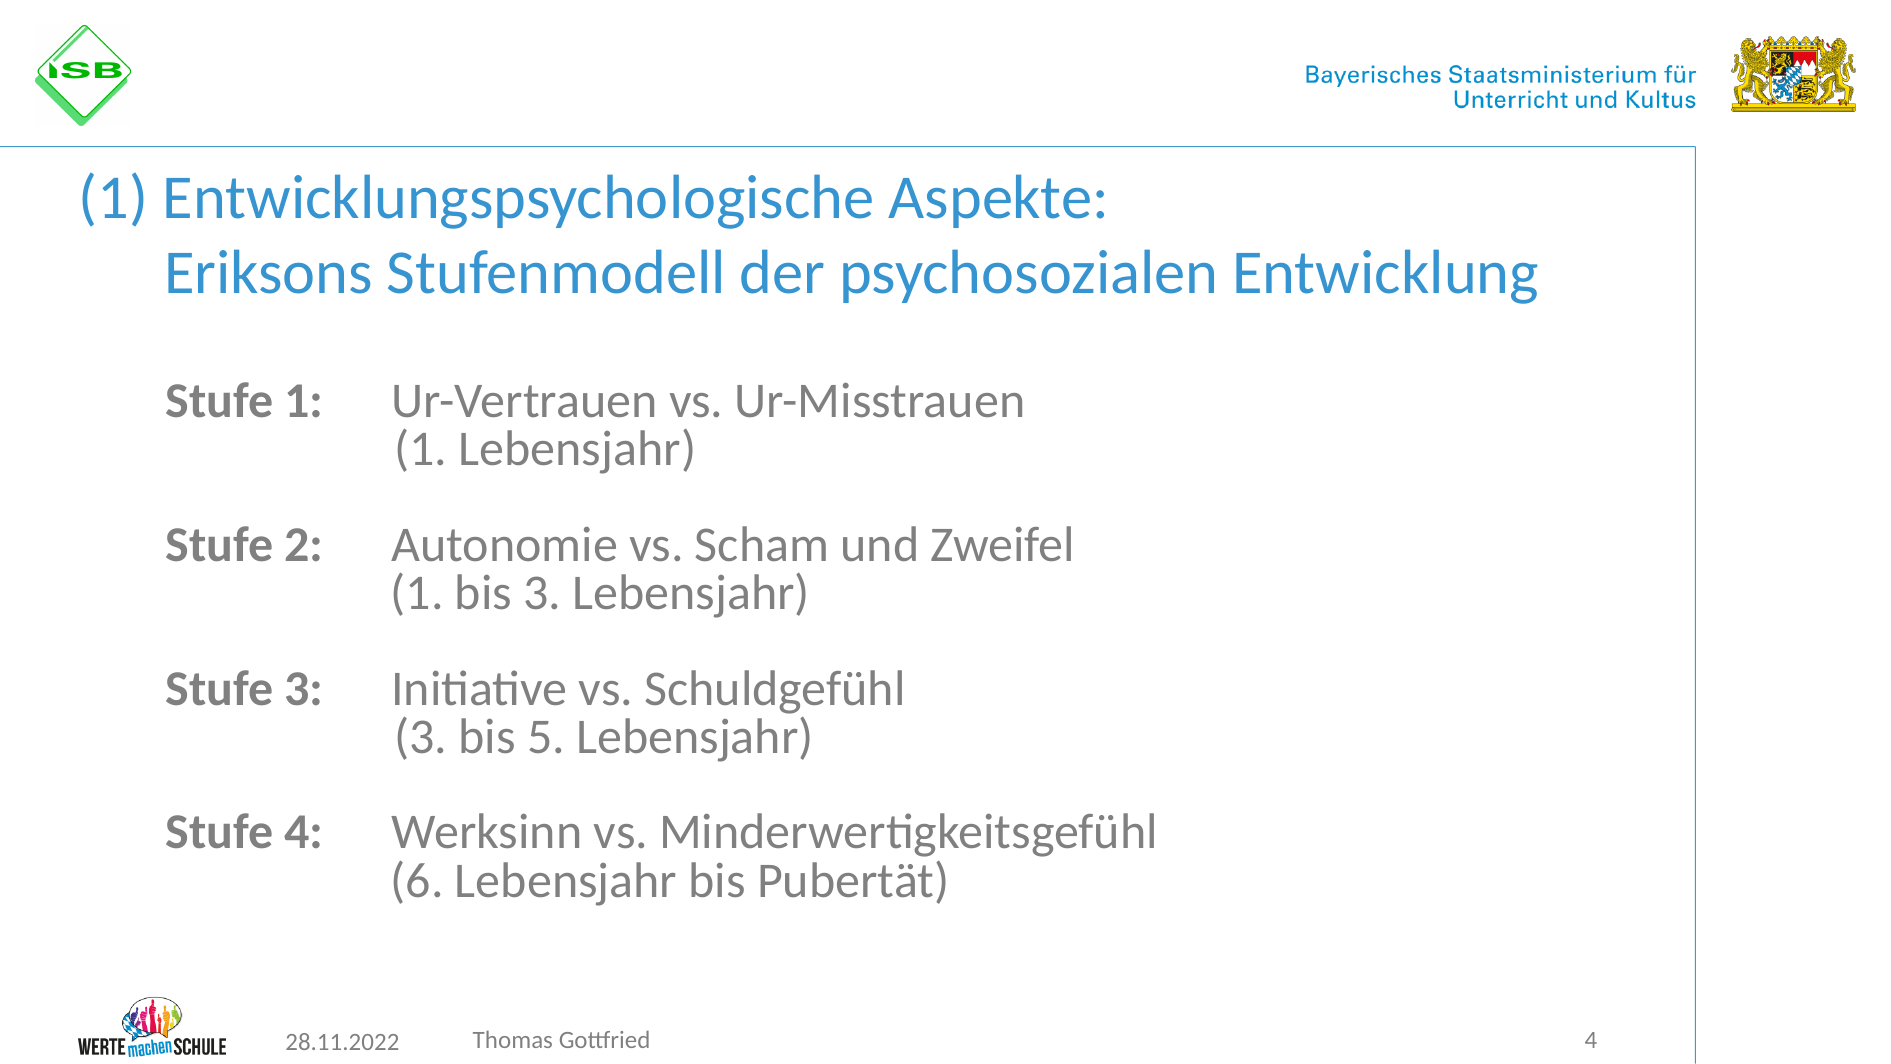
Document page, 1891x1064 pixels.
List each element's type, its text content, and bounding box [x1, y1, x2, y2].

picture [35, 25, 131, 126]
picture [1270, 0, 1891, 147]
slide_number 4 [1483, 1023, 1598, 1055]
picture [78, 995, 226, 1057]
title (1) Entwicklungspsychologische Aspekte: Eriksons Stufenmodell der psychosozialen Entwicklung [78, 189, 1598, 272]
list Stufe 1: Ur-Vertrauen vs. Ur-Misstrauen (1. Lebensjahr) Stufe 2: Autonomie vs. Scham und Zweifel (1. bis 3. Lebensjahr) Stufe 3: Initiative vs. Schuldgefühl (3. bis 5. Lebensjahr) Stufe 4: Werksinn vs. Minderwertigkeitsgefühl (6. Lebensjahr bis Pubertät) [165, 319, 1598, 988]
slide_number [285, 1024, 412, 1057]
footer Thomas Gottfried [472, 1023, 1468, 1055]
